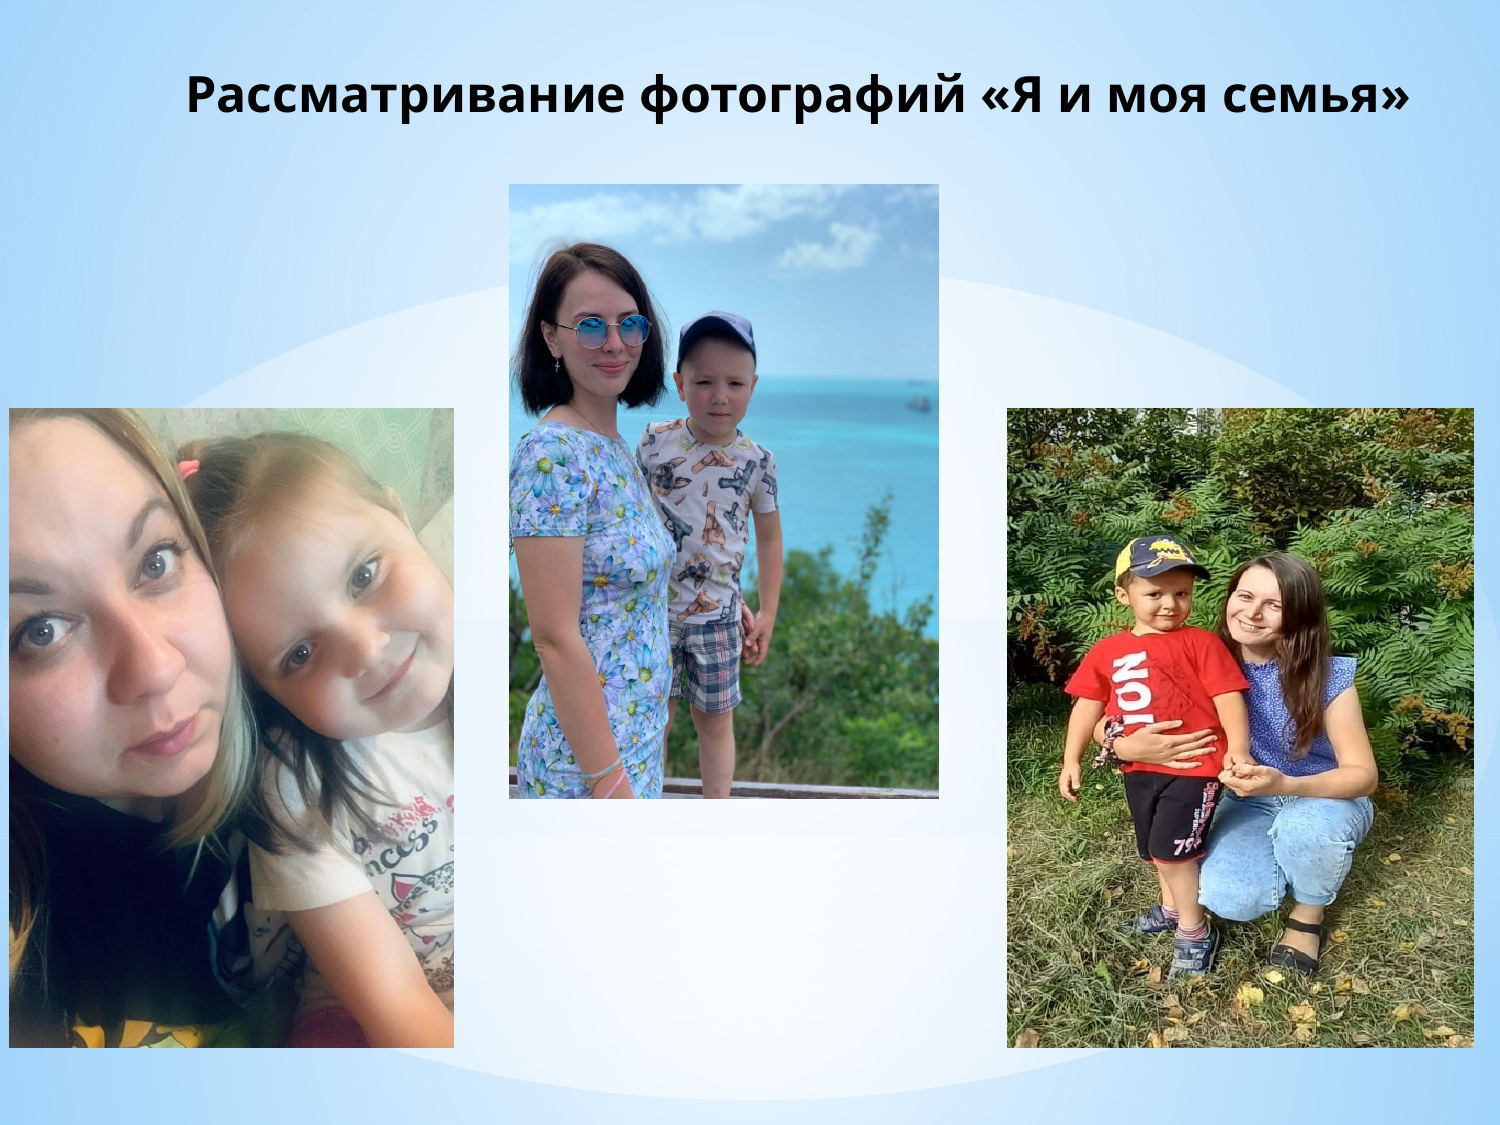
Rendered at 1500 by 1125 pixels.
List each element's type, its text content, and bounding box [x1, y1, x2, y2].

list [9, 408, 454, 1048]
picture [1007, 408, 1475, 1048]
title Рассматривание фотографий «Я и моя семья» [76, 54, 1427, 243]
picture [509, 184, 940, 799]
